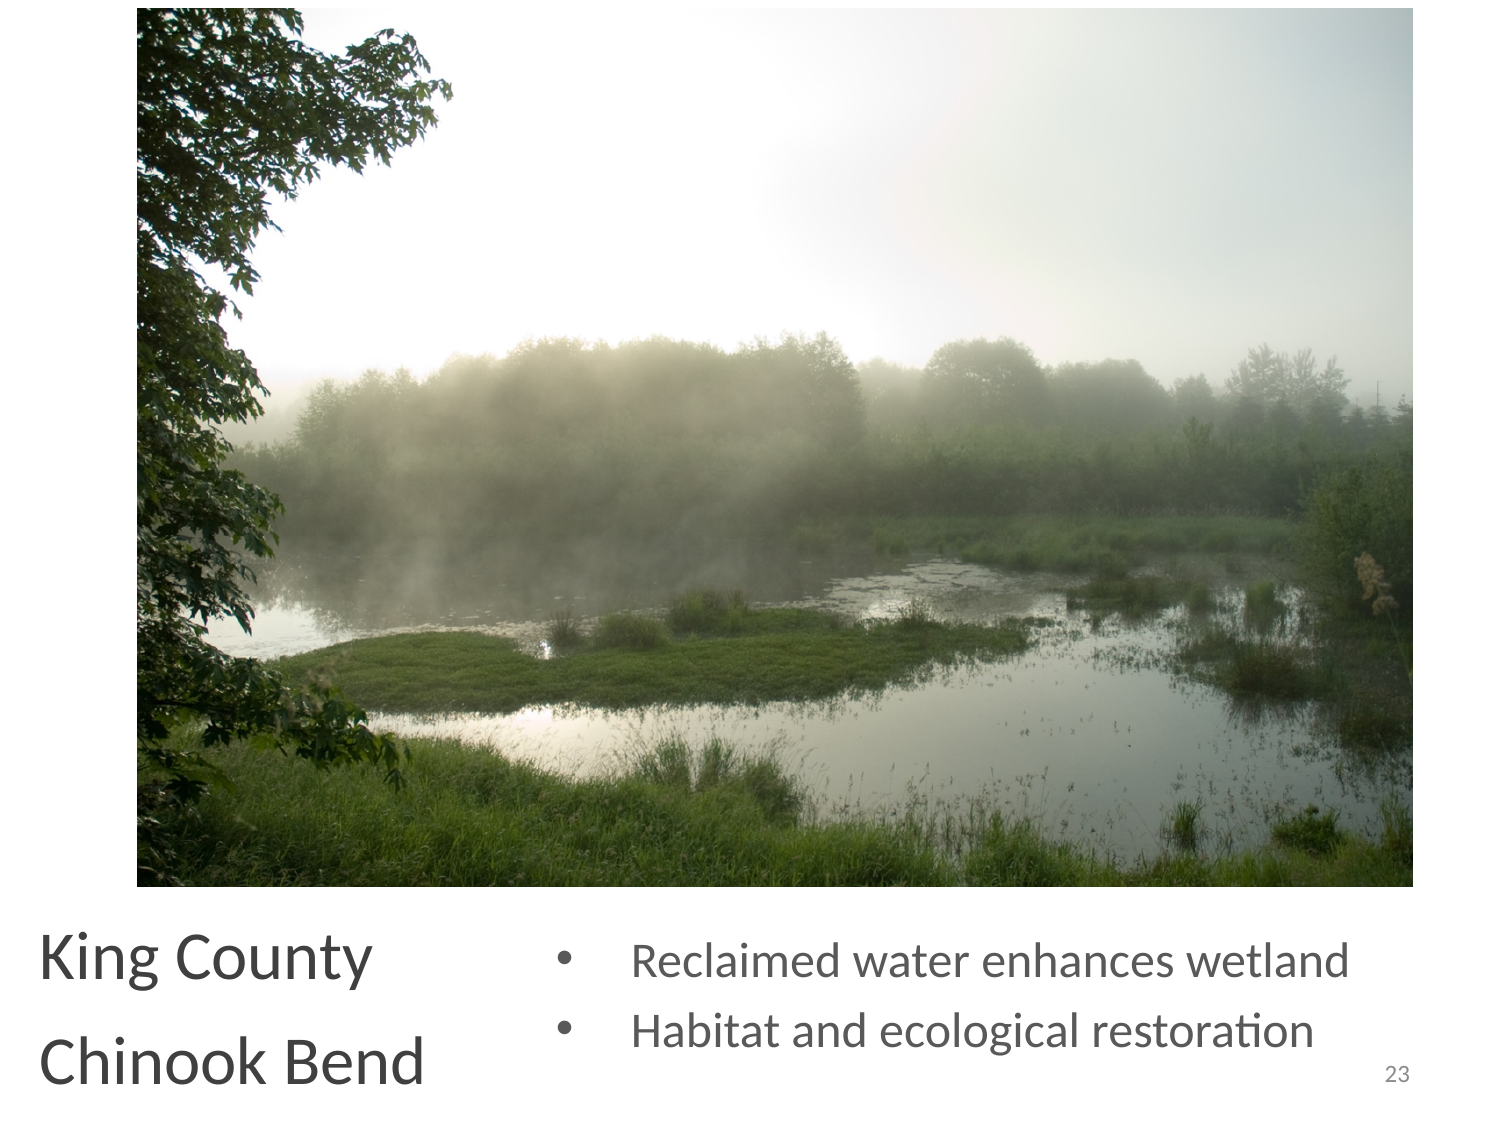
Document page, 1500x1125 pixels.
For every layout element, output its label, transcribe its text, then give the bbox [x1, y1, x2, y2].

text_box King County Chinook Bend [24, 886, 488, 1125]
text_box Reclaimed water enhances wetland Habitat and ecological restoration [540, 920, 1466, 1125]
picture [137, 8, 1413, 887]
